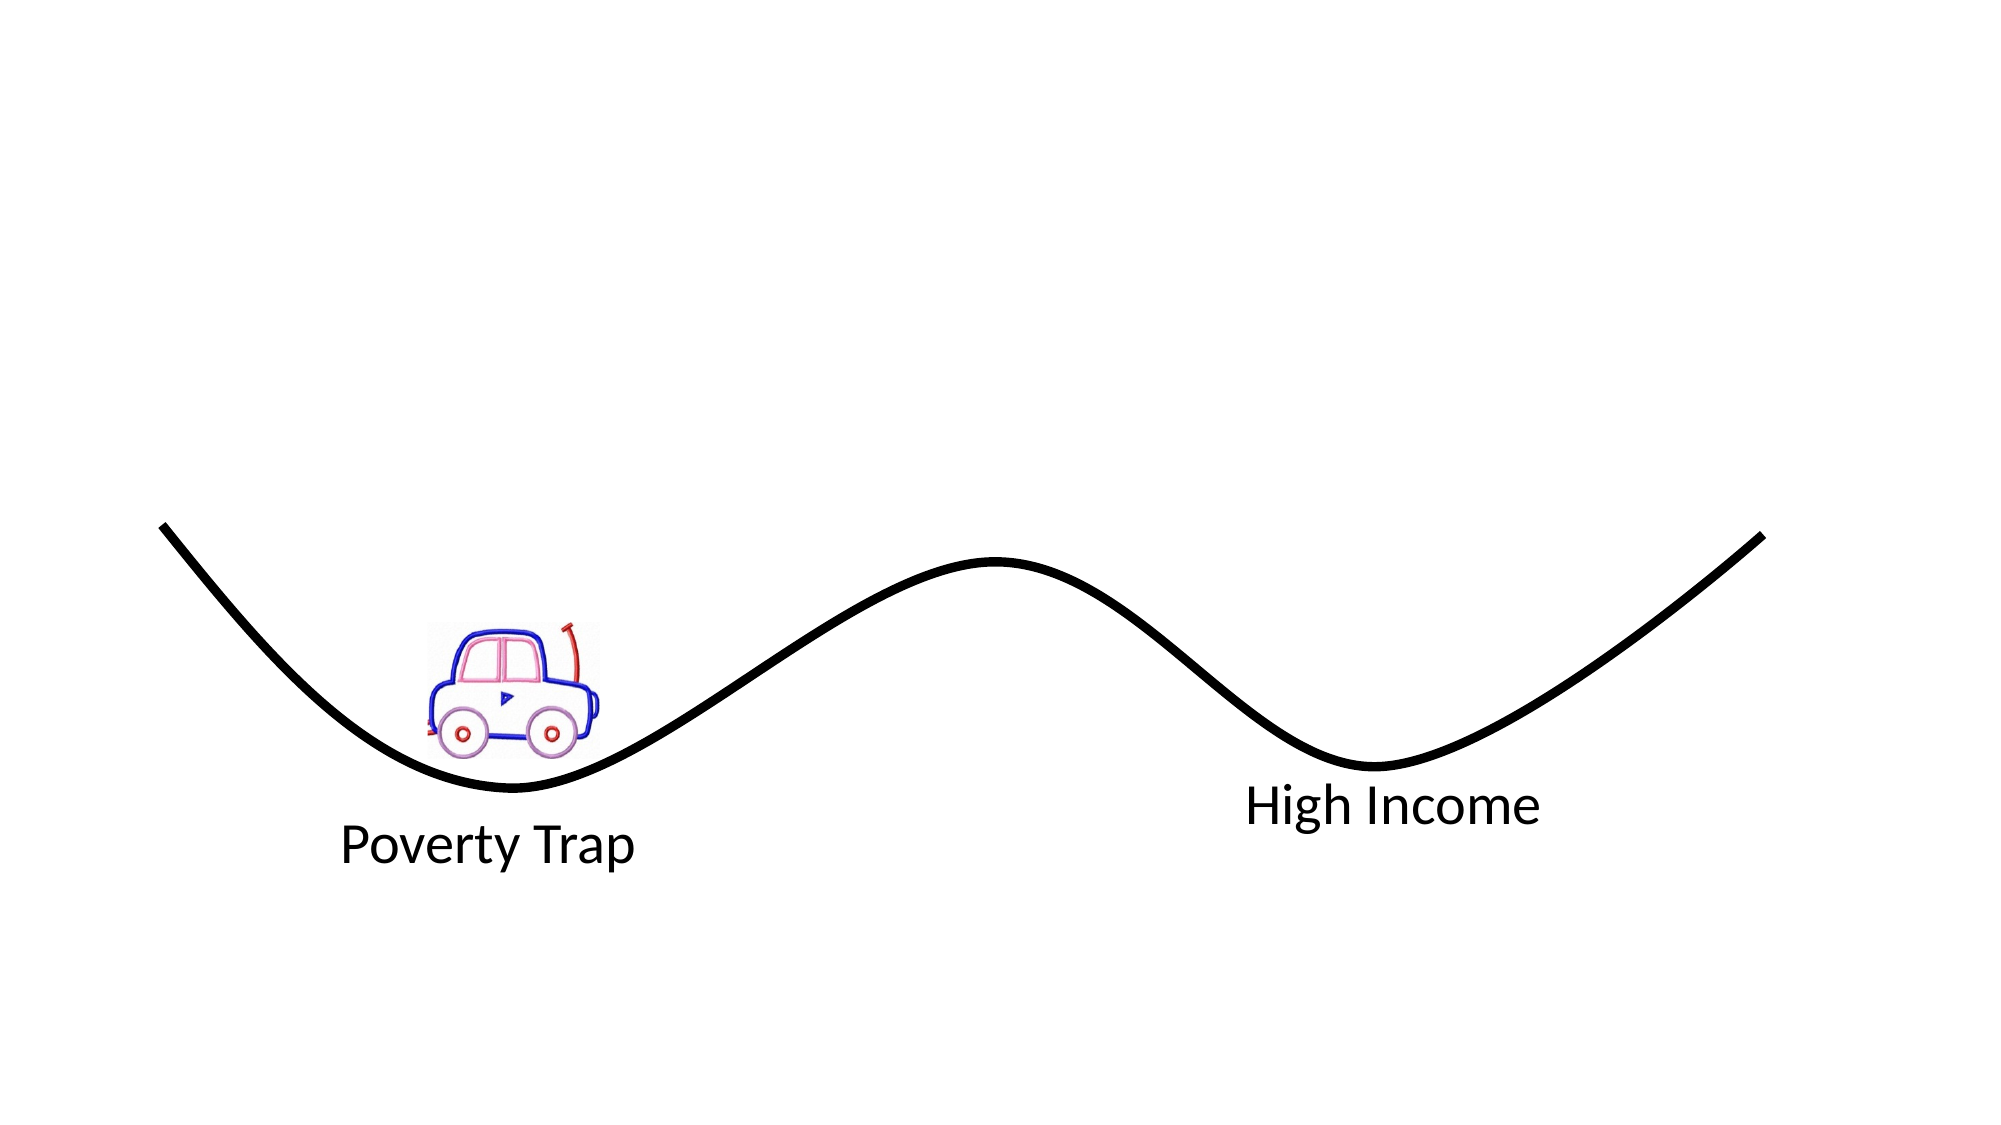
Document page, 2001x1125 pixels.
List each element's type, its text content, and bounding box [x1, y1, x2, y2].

text_box [161, 524, 1764, 790]
picture [427, 622, 600, 759]
text_box High Income [1213, 758, 1557, 844]
text_box Poverty Trap [214, 797, 651, 953]
